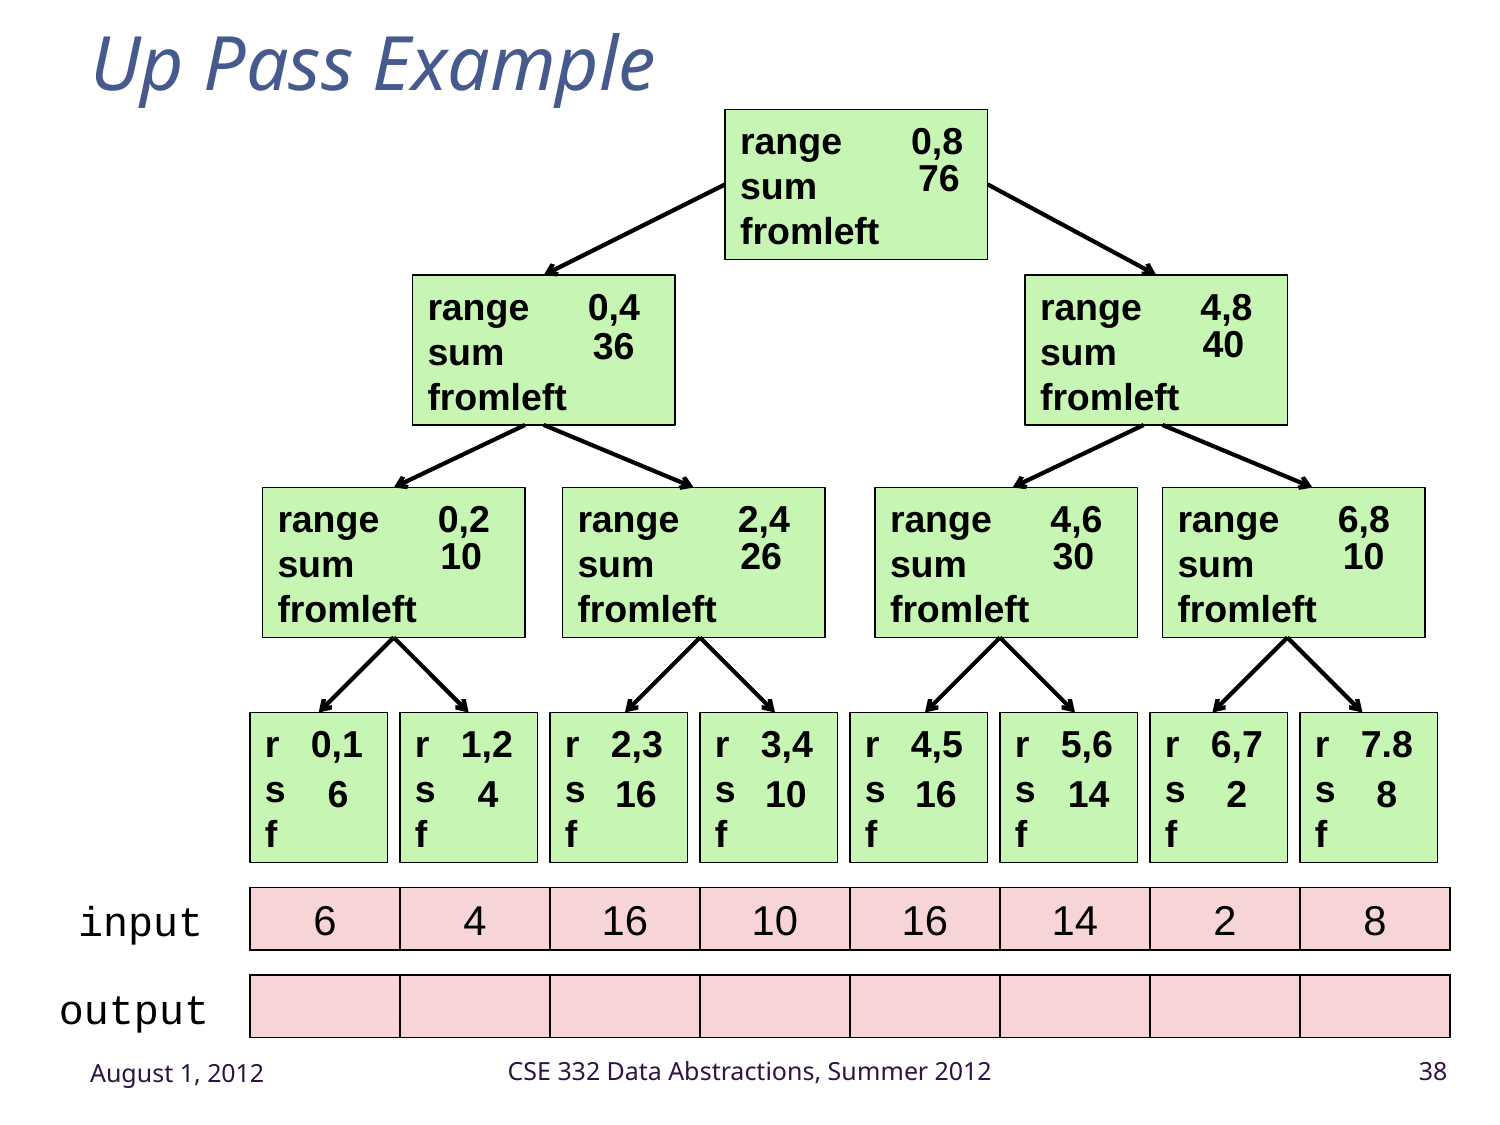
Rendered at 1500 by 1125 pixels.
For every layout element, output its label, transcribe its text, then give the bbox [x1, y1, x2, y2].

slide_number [75, 1042, 338, 1103]
footer CSE 332 Data Abstractions, Summer 2012 [348, 1042, 1152, 1103]
text_box range 0,4 sum fromleft [412, 274, 675, 425]
text_box 4 [399, 887, 549, 950]
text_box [924, 637, 997, 713]
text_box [1287, 637, 1363, 713]
text_box 16 [849, 887, 999, 950]
text_box 26 [725, 524, 797, 585]
text_box r 1,2 s f [399, 712, 538, 863]
title Up Pass Example [75, 20, 1463, 100]
text_box 10 [1328, 524, 1400, 585]
text_box 10 [425, 524, 497, 585]
text_box 14 [1053, 762, 1125, 823]
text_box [587, 380, 651, 532]
text_box [849, 974, 999, 1038]
text_box range 4,6 sum fromleft [875, 487, 1138, 638]
text_box 40 [1188, 312, 1260, 373]
text_box [1299, 974, 1450, 1038]
text_box range 6,8 sum fromleft [1162, 487, 1425, 638]
text_box [699, 974, 849, 1038]
text_box 10 [699, 887, 849, 950]
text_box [543, 184, 726, 276]
text_box 6 [249, 887, 399, 950]
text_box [1012, 424, 1144, 488]
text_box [624, 637, 697, 713]
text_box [987, 184, 1157, 276]
text_box 16 [600, 762, 672, 823]
text_box 8 [1361, 762, 1413, 823]
text_box 30 [1038, 524, 1110, 585]
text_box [1212, 637, 1285, 713]
text_box range 4,8 sum fromleft [1025, 274, 1288, 425]
slide_number 38 [1333, 1042, 1463, 1103]
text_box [318, 637, 391, 713]
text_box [393, 424, 526, 488]
text_box 36 [578, 314, 650, 375]
text_box 14 [999, 887, 1149, 950]
text_box 8 [1299, 887, 1450, 950]
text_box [999, 637, 1076, 713]
text_box 16 [549, 887, 699, 950]
text_box 10 [750, 762, 822, 823]
text_box r 6,7 s f [1149, 712, 1288, 863]
text_box range 0,2 sum fromleft [262, 487, 525, 638]
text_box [699, 637, 776, 713]
text_box 16 [900, 762, 972, 823]
text_box range 2,4 sum fromleft [562, 487, 825, 638]
text_box [399, 974, 549, 1038]
text_box input [63, 887, 219, 953]
text_box range 0,8 sum fromleft [725, 109, 988, 260]
text_box 4 [462, 762, 514, 823]
text_box [249, 974, 399, 1038]
text_box r 0,1 s f [249, 712, 388, 863]
text_box 6 [312, 762, 364, 823]
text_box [393, 637, 469, 713]
text_box 2 [1149, 887, 1299, 950]
text_box r 5,6 s f [999, 712, 1138, 863]
text_box 2 [1211, 762, 1263, 823]
text_box r 7.8 s f [1299, 712, 1438, 863]
text_box [999, 974, 1149, 1038]
text_box output [44, 975, 224, 1040]
text_box [549, 974, 699, 1038]
text_box r 2,3 s f [549, 712, 688, 863]
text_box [1205, 380, 1269, 532]
text_box r 3,4 s f [699, 712, 838, 863]
text_box 76 [903, 146, 975, 207]
text_box [1149, 974, 1299, 1038]
text_box r 4,5 s f [849, 712, 988, 863]
